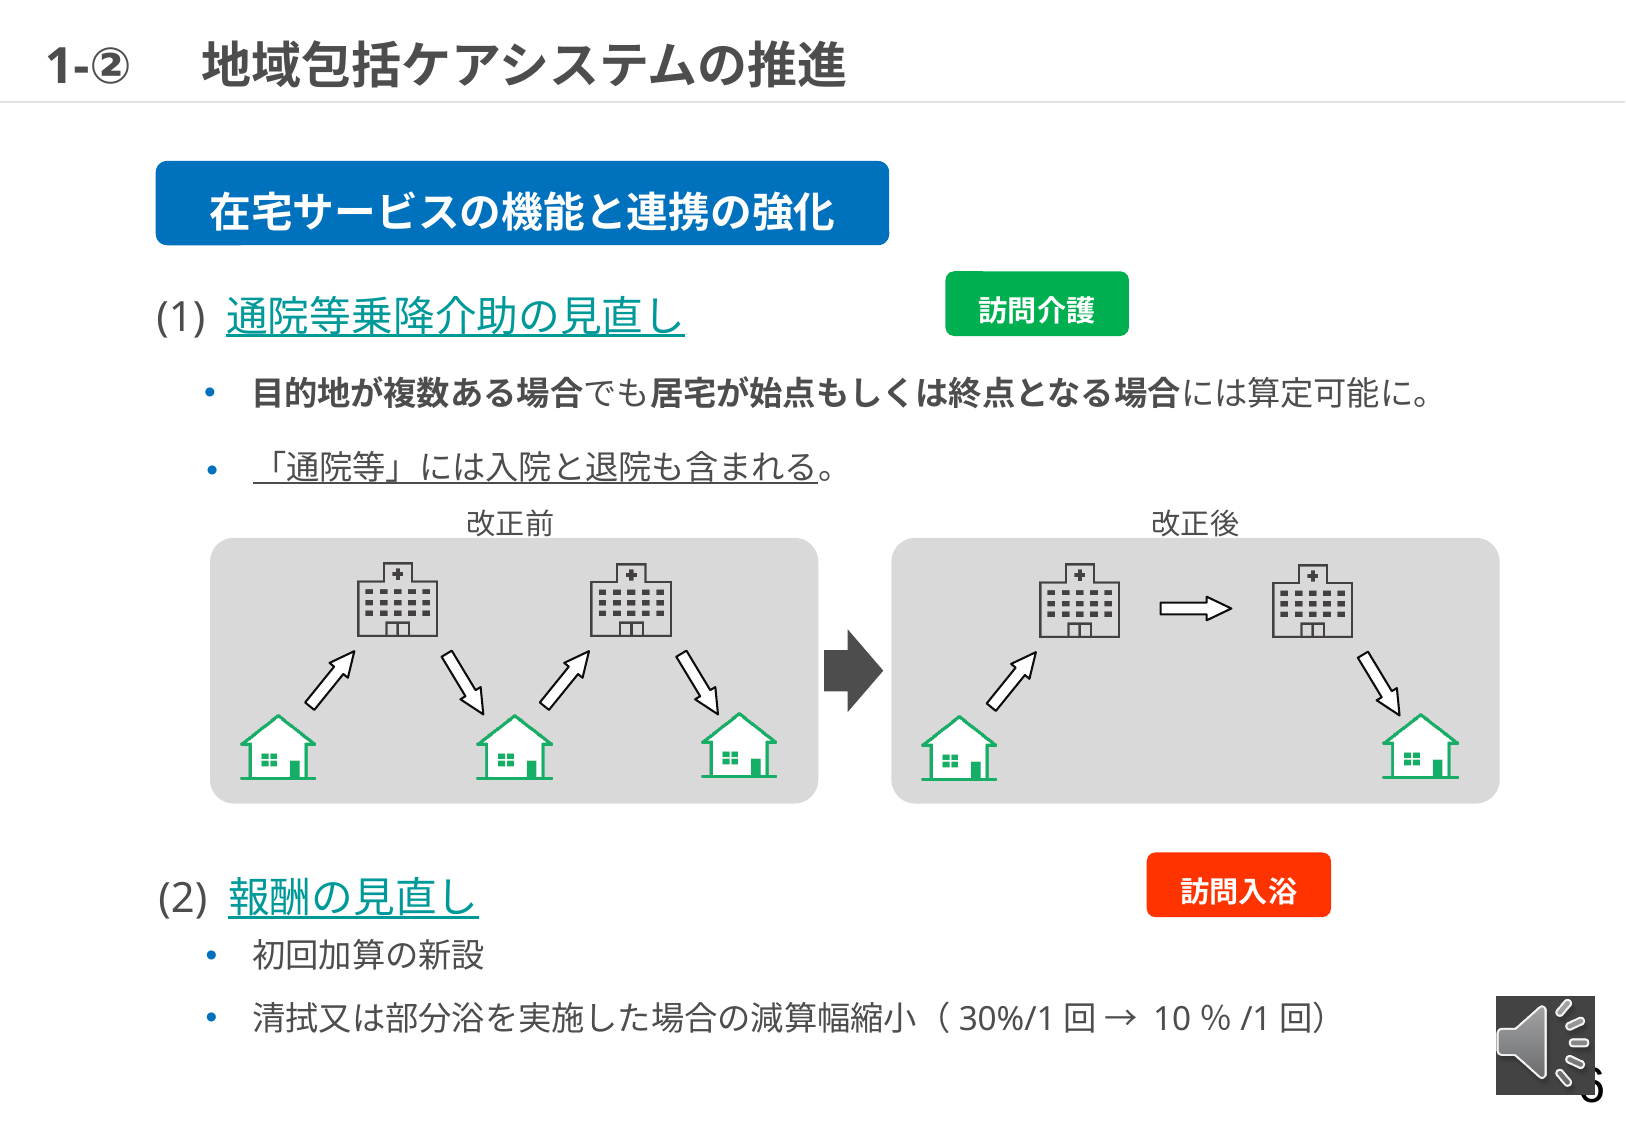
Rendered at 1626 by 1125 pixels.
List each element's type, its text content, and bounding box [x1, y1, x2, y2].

text_box (2) 報酬の見直し [158, 852, 1482, 932]
slide_number 6 [1226, 1052, 1606, 1112]
text_box 「通院等」には入院と退院も含まれる。 [206, 431, 1536, 494]
picture [1352, 679, 1489, 816]
text_box 目的地が複数ある場合でも居宅が始点もしくは終点となる場合には算定可能に。 [204, 360, 1534, 413]
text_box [209, 562, 807, 816]
picture [891, 681, 1028, 817]
text_box [824, 629, 884, 713]
picture [1495, 995, 1596, 1096]
text_box 訪問入浴 [1146, 852, 1332, 918]
text_box (1) 通院等乗降介助の見直し [156, 271, 1480, 350]
title 1-② 地域包括ケアシステムの推進 [44, 31, 1534, 96]
picture [1039, 563, 1120, 638]
text_box [210, 537, 819, 800]
text_box 改正前 [451, 497, 570, 548]
text_box 初回加算の新設 [205, 922, 1535, 975]
text_box 改正後 [1136, 497, 1255, 548]
text_box 訪問介護 [945, 271, 1129, 337]
text_box [1004, 652, 1036, 681]
text_box [891, 537, 1500, 804]
picture [1272, 564, 1353, 638]
text_box 清拭又は部分浴を実施した場合の減算幅縮小（30%/1回 → 10％/1回） [205, 985, 1535, 1038]
text_box [1357, 651, 1385, 679]
text_box 在宅サービスの機能と連携の強化 [155, 160, 890, 246]
text_box [1160, 596, 1232, 621]
